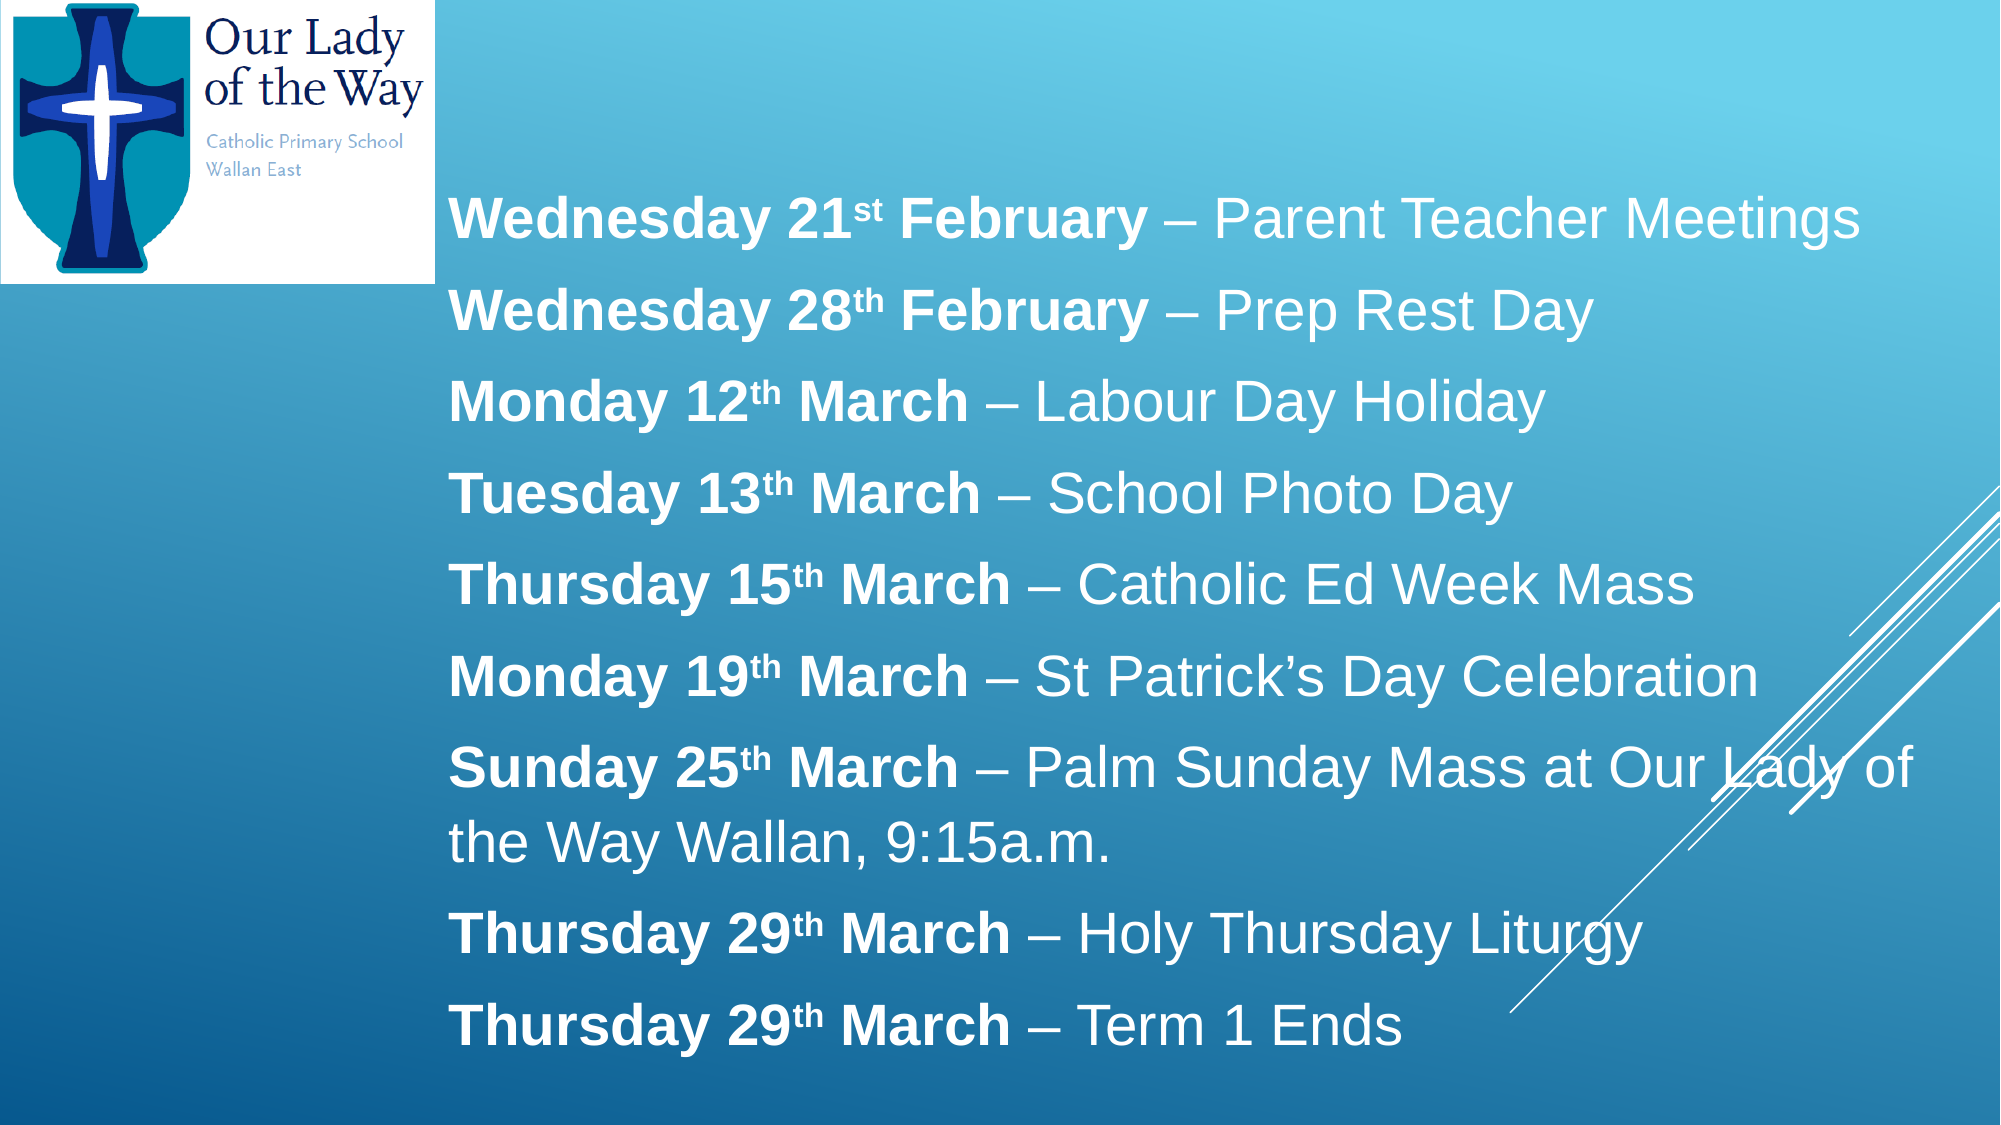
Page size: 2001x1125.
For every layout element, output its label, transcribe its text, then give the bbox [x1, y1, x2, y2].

picture [0, 0, 435, 284]
text_box Wednesday 21st February – Parent Teacher Meetings Wednesday 28th February – Prep Rest Day Monday 12th March – Labour Day Holiday Tuesday 13th March – School Photo Day Thursday 15th March – Catholic Ed Week Mass Monday 19th March – St Patrick’s Day Celebration Sunday 25th March – Palm Sunday Mass at Our Lady of the Way Wallan, 9:15a.m. Thursday 29th March – Holy Thursday Liturgy Thursday 29th March – Term 1 Ends [434, 168, 1943, 1065]
